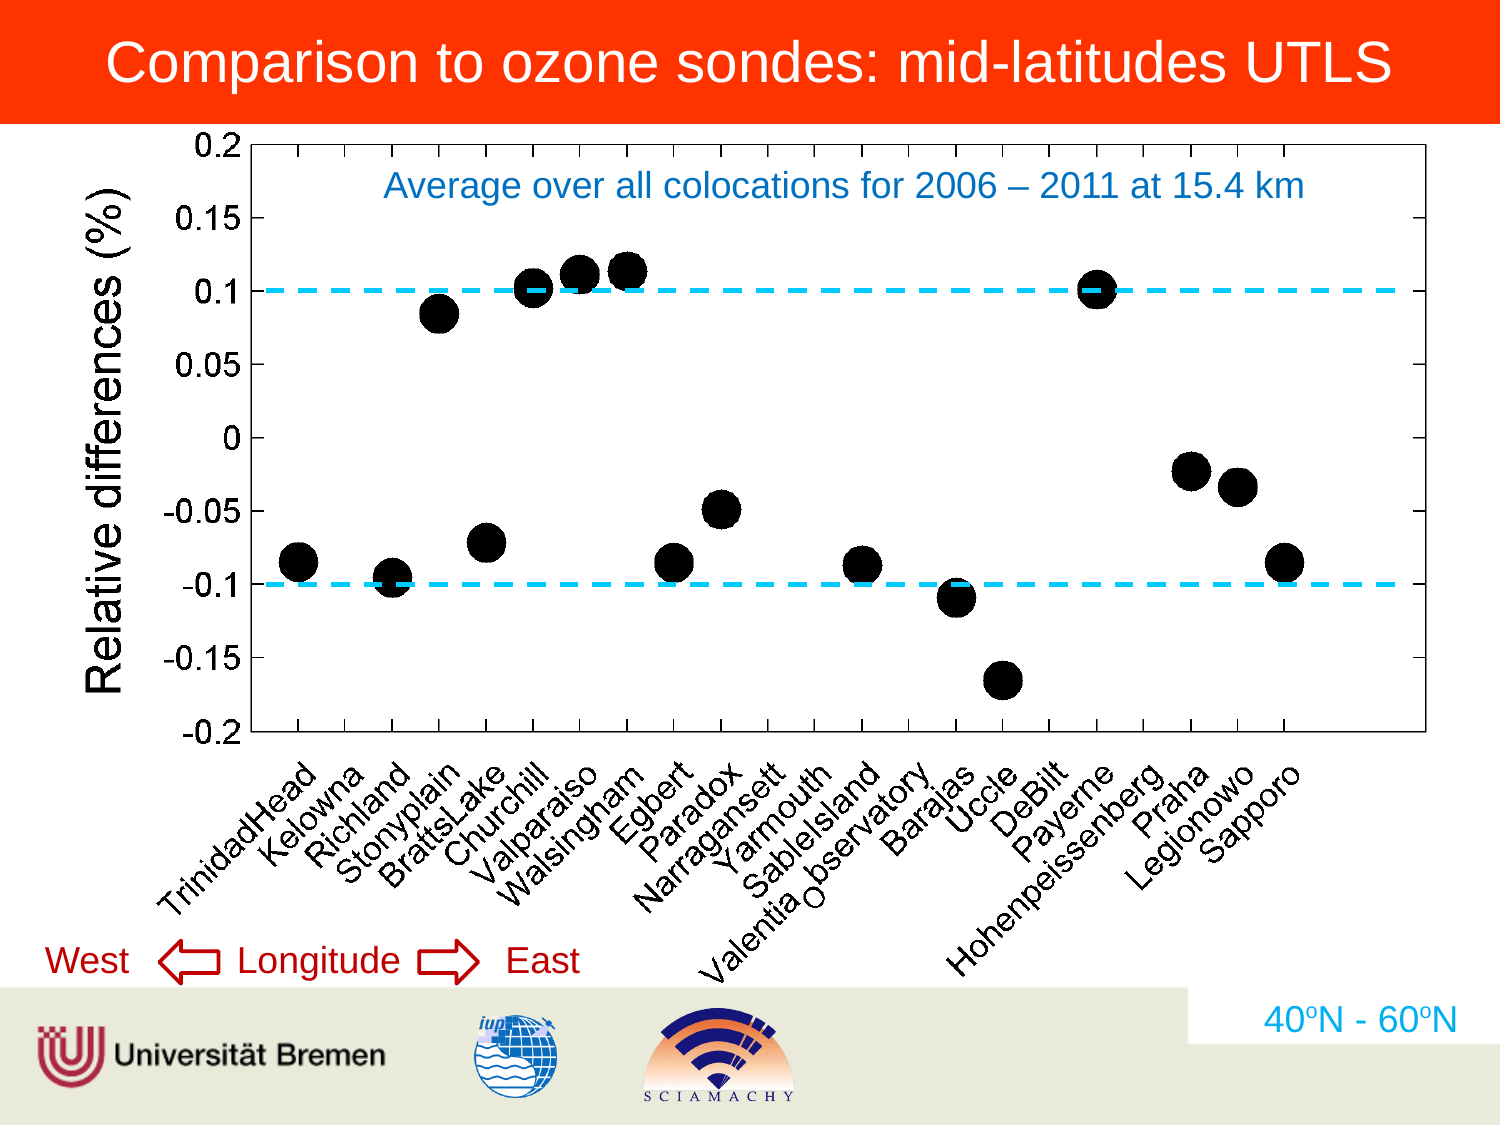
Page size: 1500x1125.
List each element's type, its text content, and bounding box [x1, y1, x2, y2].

text_box 40oN - 60oN [1222, 987, 1500, 1048]
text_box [29, 928, 597, 990]
picture [0, 124, 1500, 1125]
title Comparison to ozone sondes: mid-latitudes UTLS [5, 0, 1495, 119]
